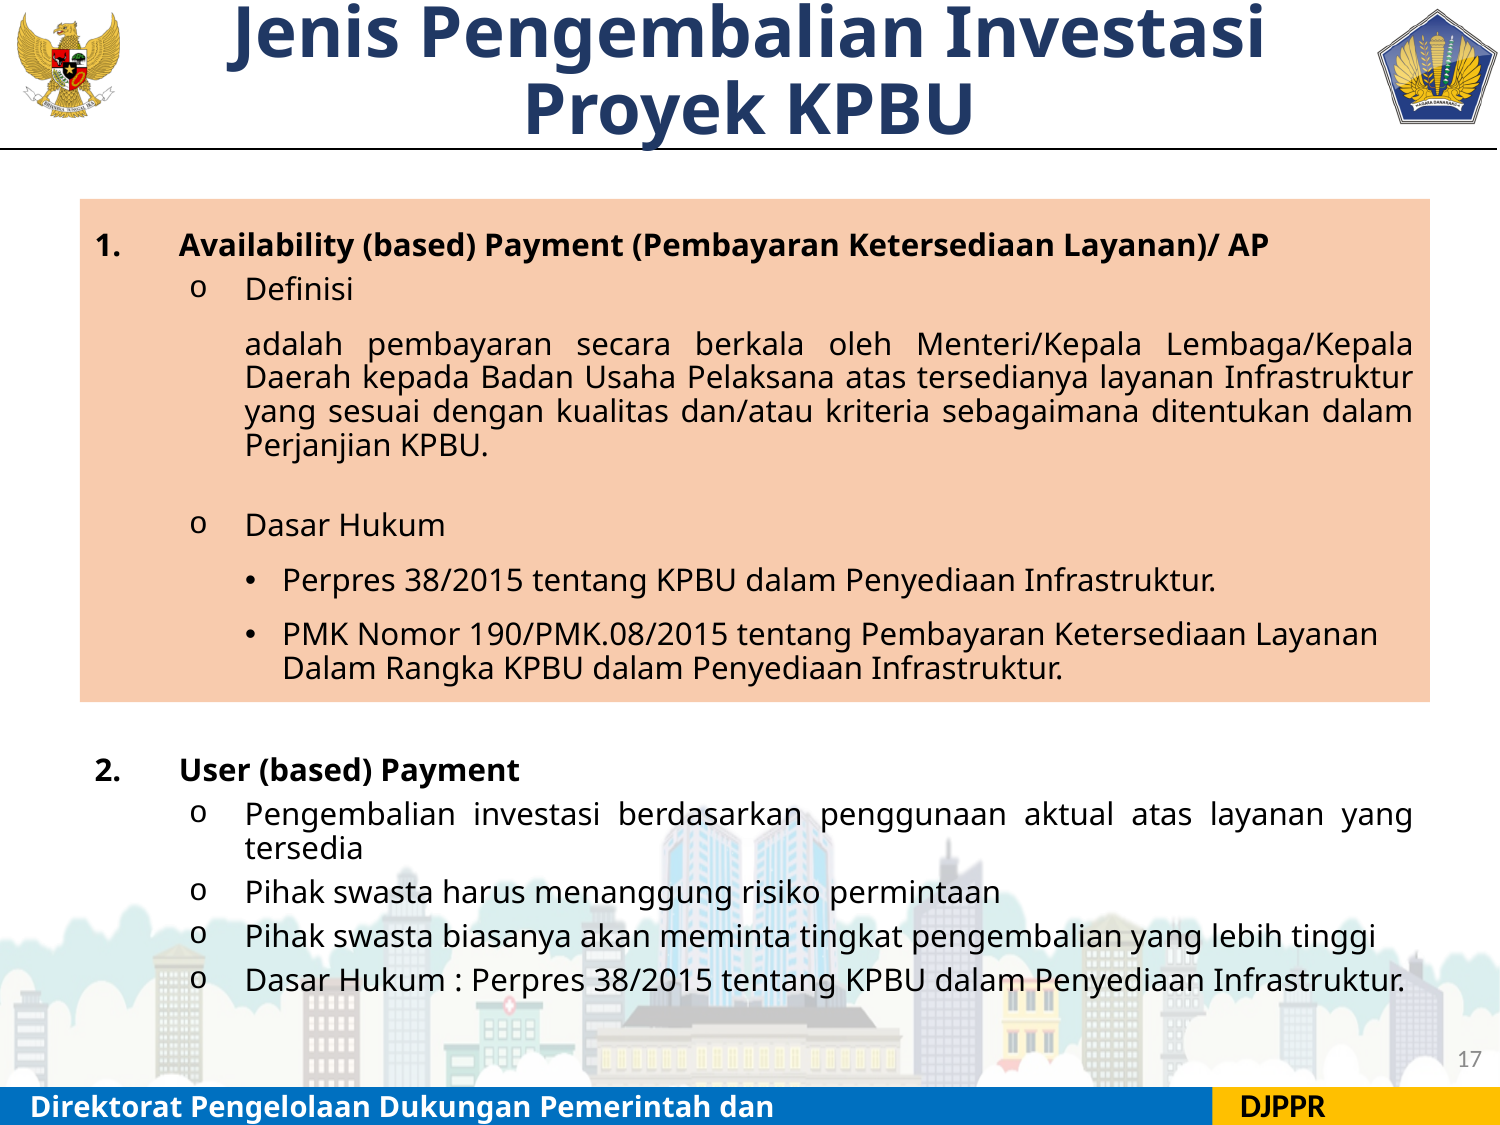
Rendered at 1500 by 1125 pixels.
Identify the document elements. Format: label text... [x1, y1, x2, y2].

picture [17, 12, 103, 118]
slide_number 17 [1410, 1027, 1498, 1087]
text_box [79, 198, 1431, 703]
text_box Availability (based) Payment (Pembayaran Ketersediaan Layanan)/ AP Definisi adalah pembayaran secara berkala oleh Menteri/Kepala Lembaga/Kepala Daerah kepada Badan Usaha Pelaksana atas tersedianya layanan Infrastruktur yang sesuai dengan kualitas dan/atau kriteria sebagaimana ditentukan dalam Perjanjian KPBU. Dasar Hukum Perpres 38/2015 tentang KPBU dalam Penyediaan Infrastruktur. PMK Nomor 190/PMK.08/2015 tentang Pembayaran Ketersediaan Layanan Dalam Rangka KPBU dalam Penyediaan Infrastruktur. User (based) Payment Pengembalian investasi berdasarkan penggunaan aktual atas layanan yang tersedia Pihak swasta harus menanggung risiko permintaan Pihak swasta biasanya akan meminta tingkat pengembalian yang lebih tinggi Dasar Hukum : Perpres 38/2015 tentang KPBU dalam Penyediaan Infrastruktur. [79, 222, 1430, 1021]
picture [1397, 5, 1500, 126]
title Jenis Pengembalian Investasi Proyek KPBU [103, 0, 1397, 147]
